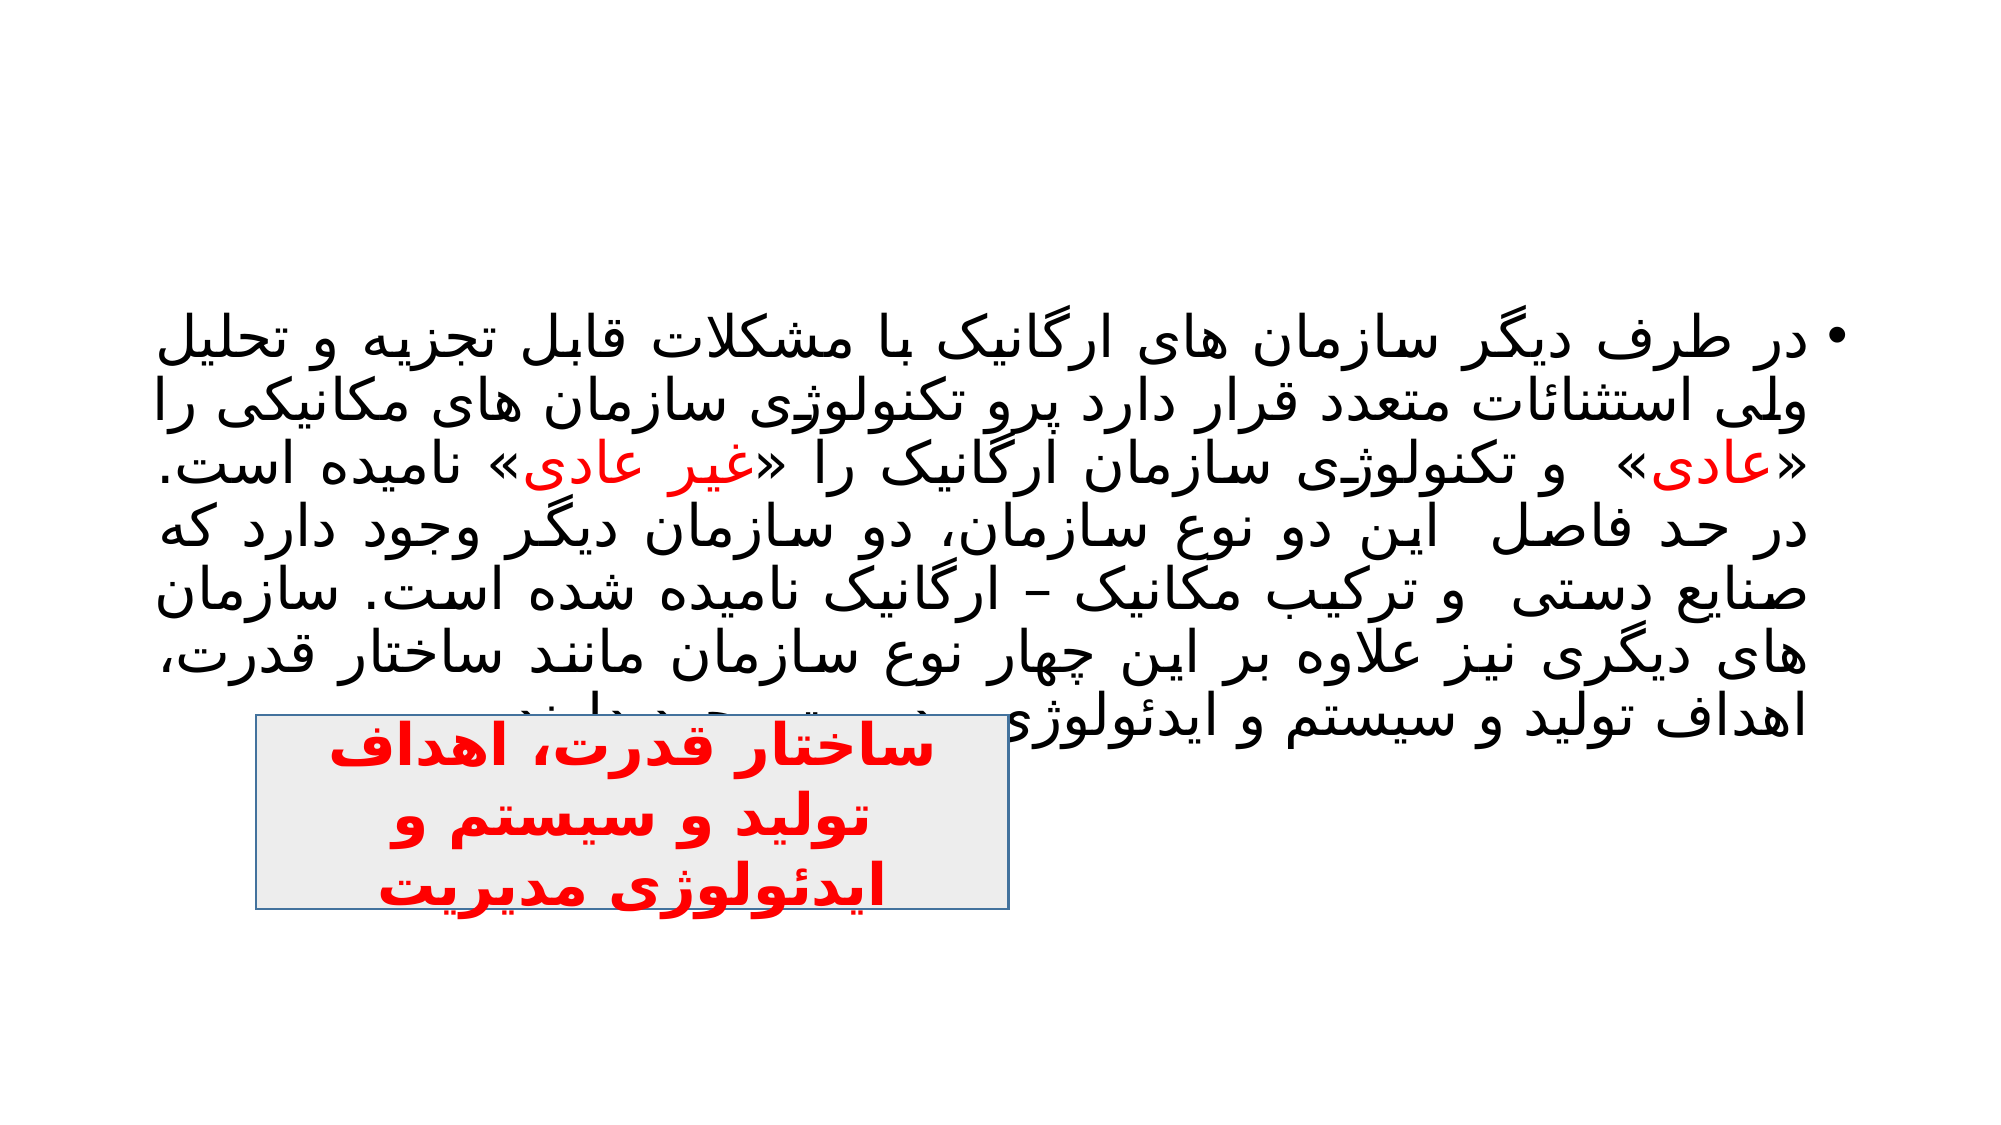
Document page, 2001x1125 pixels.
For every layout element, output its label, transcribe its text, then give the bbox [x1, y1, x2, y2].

list در طرف دیگر سازمان های ارگانیک با مشکلات قابل تجزیه و تحلیل ولی استثنائات متعدد قرار دارد پرو تکنولوژی سازمان های مکانیکی را «عادی» و تکنولوژی سازمان ارگانیک را «غیر عادی» نامیده است. در حد فاصل این دو نوع سازمان، دو سازمان دیگر وجود دارد که صنایع دستی و ترکیب مکانیک – ارگانیک نامیده شده است. سازمان های دیگری نیز علاوه بر این چهار نوع سازمان مانند ساختار قدرت، اهداف تولید و سیستم و ایدئولوژی مدیریت وجود دارند. [137, 299, 1863, 1014]
text_box ساختار قدرت، اهداف تولید و سیستم و ایدئولوژی مدیریت [255, 714, 1010, 910]
